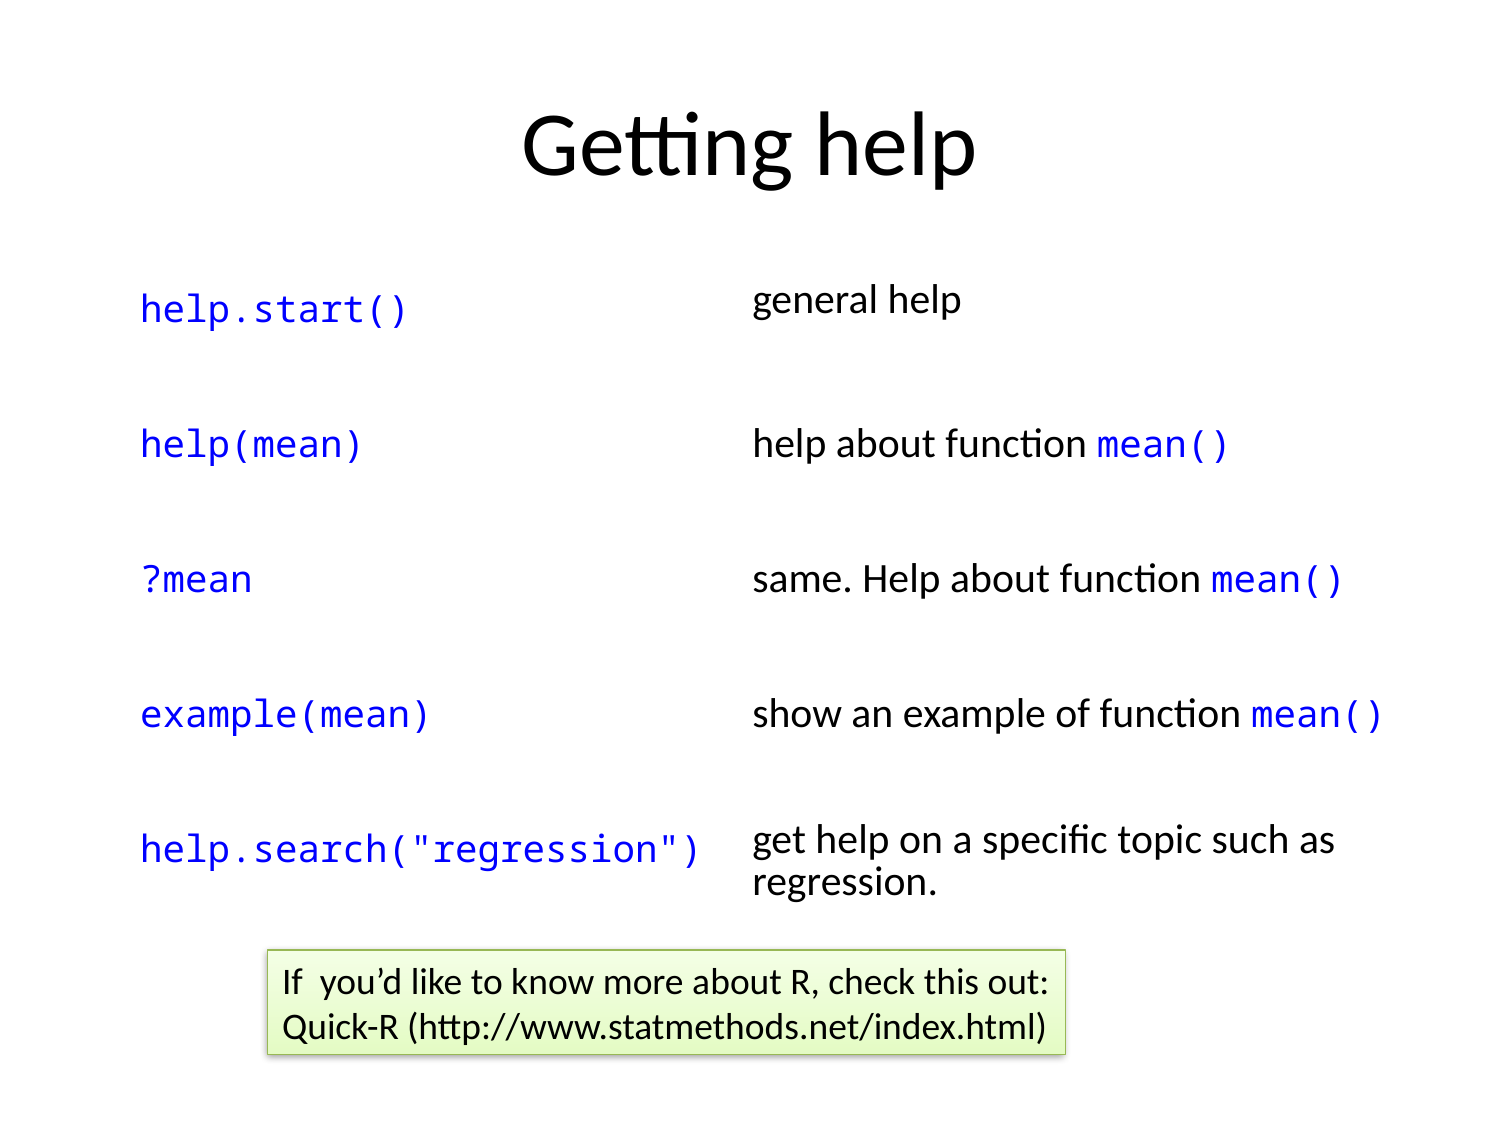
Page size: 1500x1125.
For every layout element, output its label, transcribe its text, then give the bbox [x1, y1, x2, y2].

table_cell same. Help about function mean() [737, 545, 1469, 680]
table_cell get help on a specific topic such as regression. [737, 815, 1469, 950]
title Getting help [75, 45, 1425, 233]
table_cell example(mean) [125, 680, 737, 815]
table_cell show an example of function mean() [737, 680, 1469, 815]
table_header general help [737, 275, 1469, 410]
text_box If you’d like to know more about R, check this out: Quick-R (http://www.statmethods.net/index.html) [267, 949, 1066, 1055]
table_cell ?mean [125, 545, 737, 680]
table_cell help(mean) [125, 410, 737, 545]
table_header help.start() [125, 275, 737, 410]
table_cell help.search("regression") [125, 815, 737, 950]
table_cell help about function mean() [737, 410, 1469, 545]
